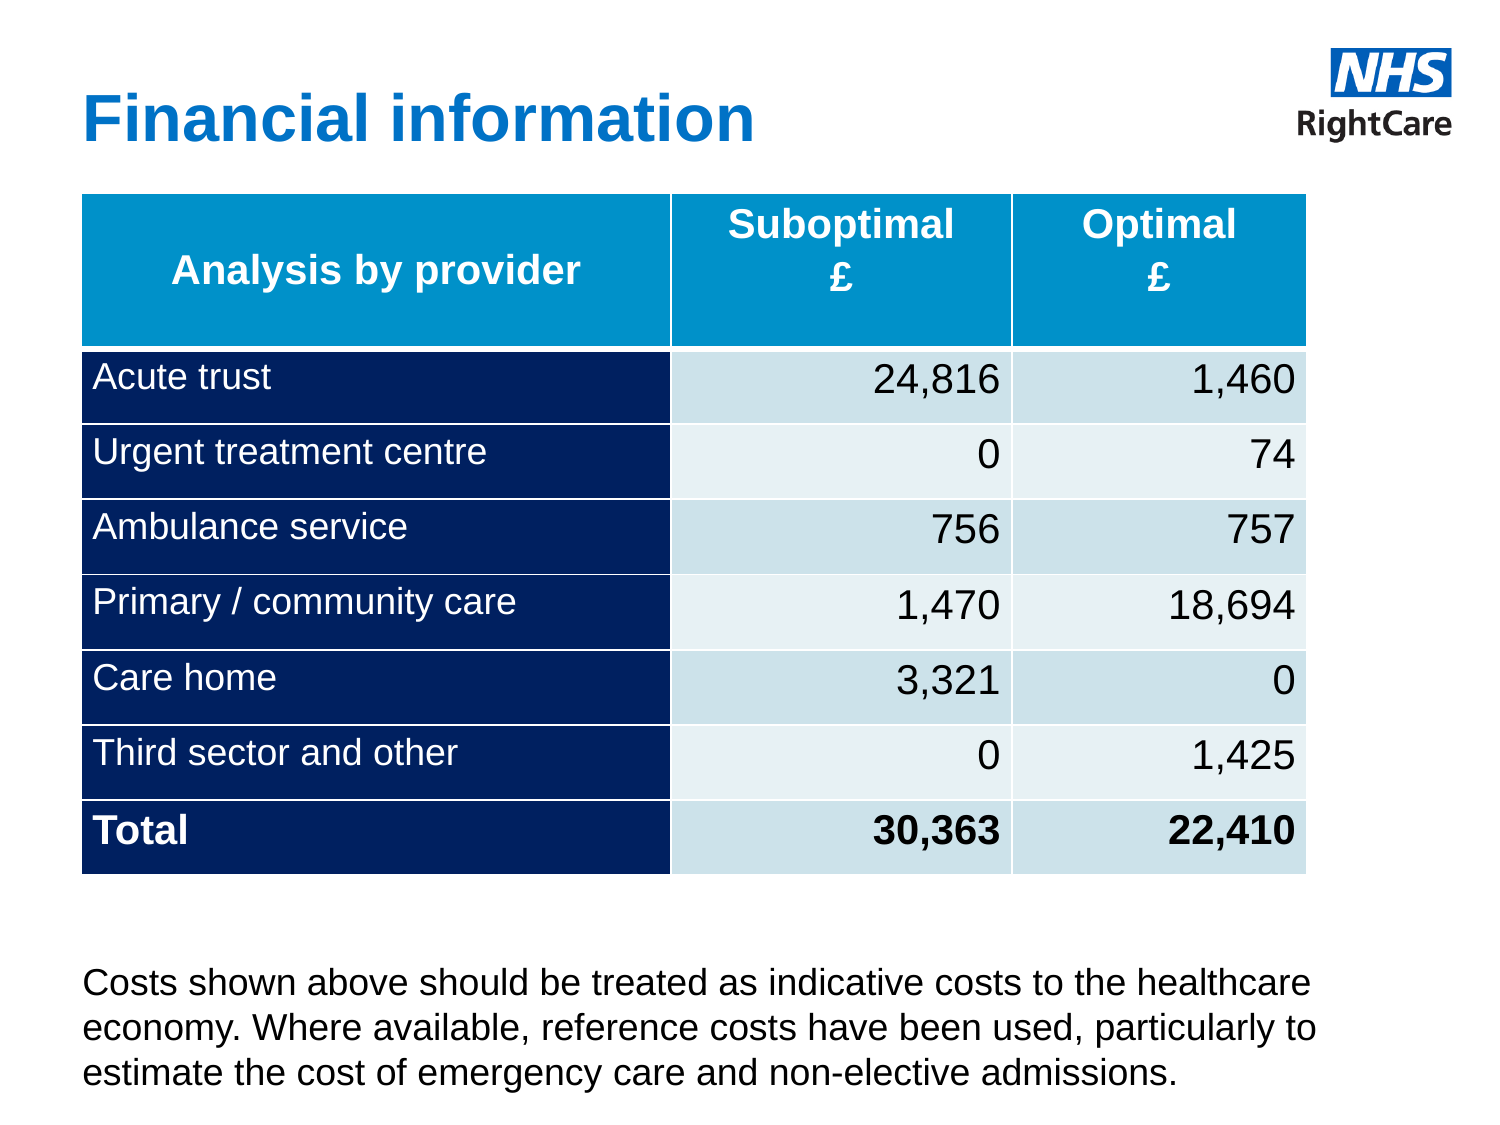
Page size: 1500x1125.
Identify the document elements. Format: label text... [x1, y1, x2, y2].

table_cell 30,363 [672, 801, 1011, 874]
table_cell Third sector and other [82, 726, 670, 799]
table_cell 0 [672, 425, 1011, 498]
table_cell Total [82, 801, 670, 874]
table_cell Acute trust [82, 352, 670, 423]
table_cell Urgent treatment centre [82, 425, 670, 498]
table_cell 74 [1013, 425, 1306, 498]
text_box Costs shown above should be treated as indicative costs to the healthcare economy. Where available, reference costs have been used, particularly to estimate the cost of emergency care and non-elective admissions. [67, 950, 1380, 1101]
table_cell 22,410 [1013, 801, 1306, 874]
table_cell 3,321 [672, 651, 1011, 724]
table_cell 0 [1013, 651, 1306, 724]
table_cell 24,816 [672, 352, 1011, 423]
table_cell Care home [82, 651, 670, 724]
table_cell 757 [1013, 500, 1306, 574]
table_cell 18,694 [1013, 575, 1306, 649]
table_cell 756 [672, 500, 1011, 574]
table_cell Ambulance service [82, 500, 670, 574]
table_header Optimal £ [1013, 194, 1306, 346]
table_cell 1,470 [672, 575, 1011, 649]
table_cell 0 [672, 726, 1011, 799]
picture [941, 0, 1500, 251]
title Financial information [67, 60, 1275, 170]
table_cell 1,460 [1013, 352, 1306, 423]
table_cell Primary / community care [82, 575, 670, 649]
table_header Suboptimal £ [672, 194, 1011, 346]
table_header Analysis by provider [82, 194, 670, 346]
table_cell 1,425 [1013, 726, 1306, 799]
